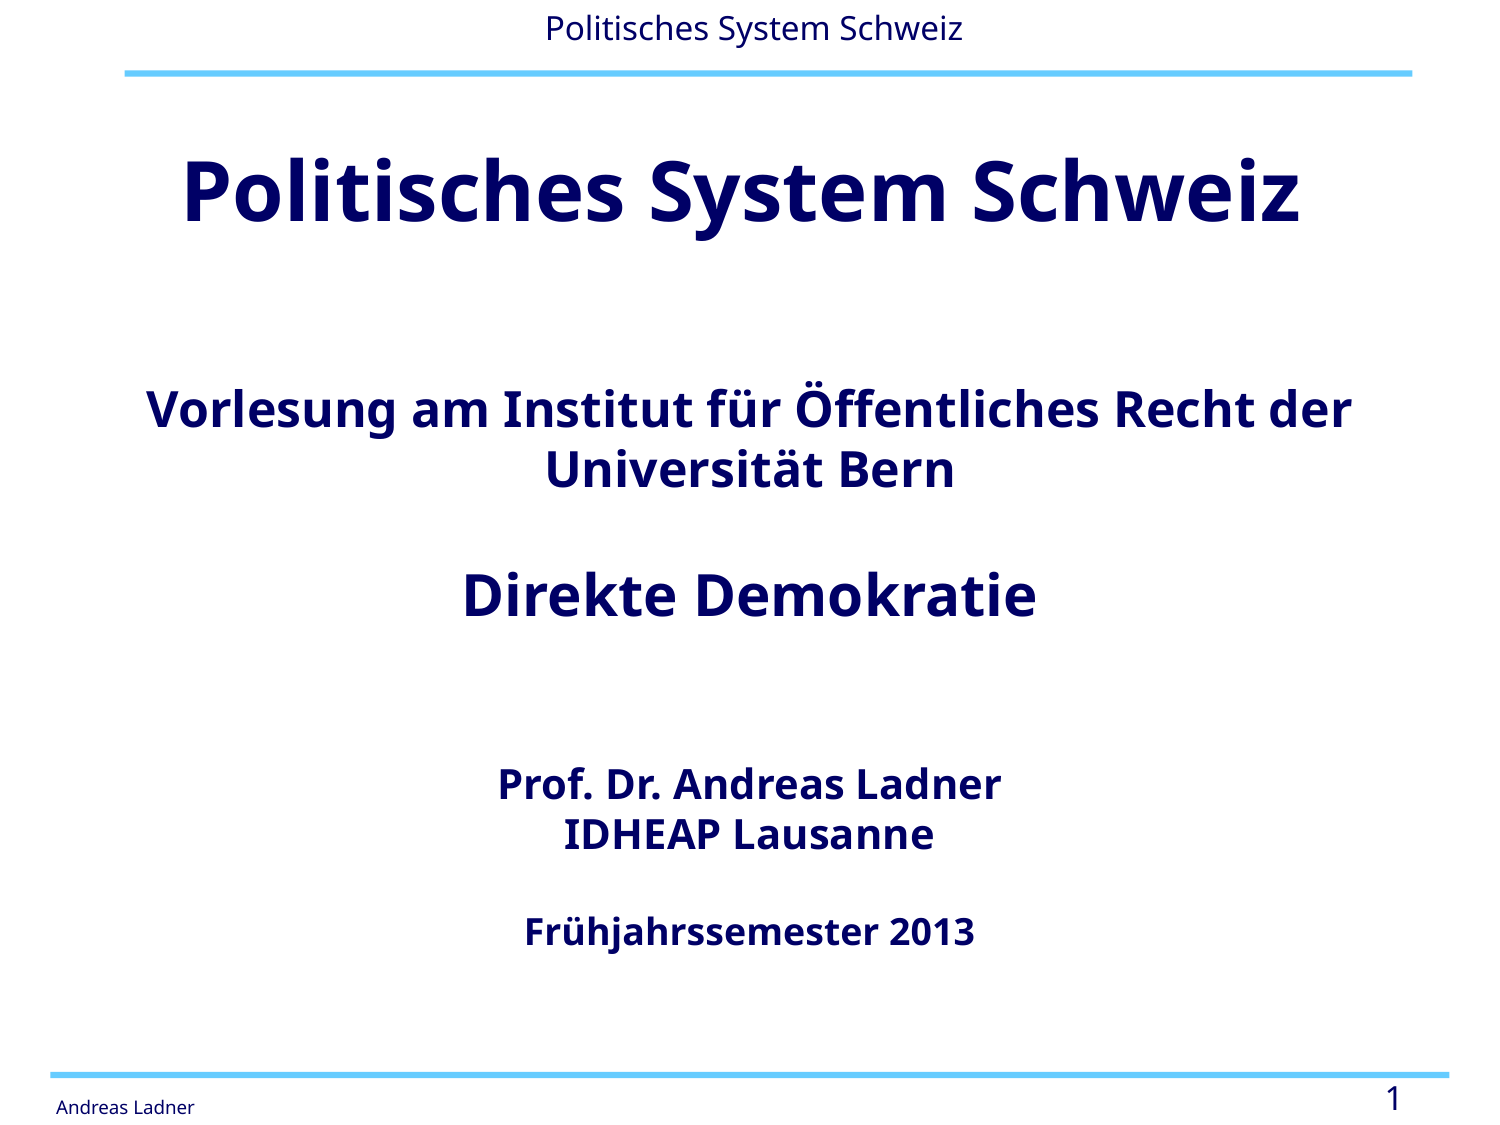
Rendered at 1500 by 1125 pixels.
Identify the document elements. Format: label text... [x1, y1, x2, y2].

text_box Politisches System Schweiz Vorlesung am Institut für Öffentliches Recht der Universität Bern Direkte Demokratie Prof. Dr. Andreas Ladner IDHEAP Lausanne Frühjahrssemester 2013 [97, 130, 1403, 961]
